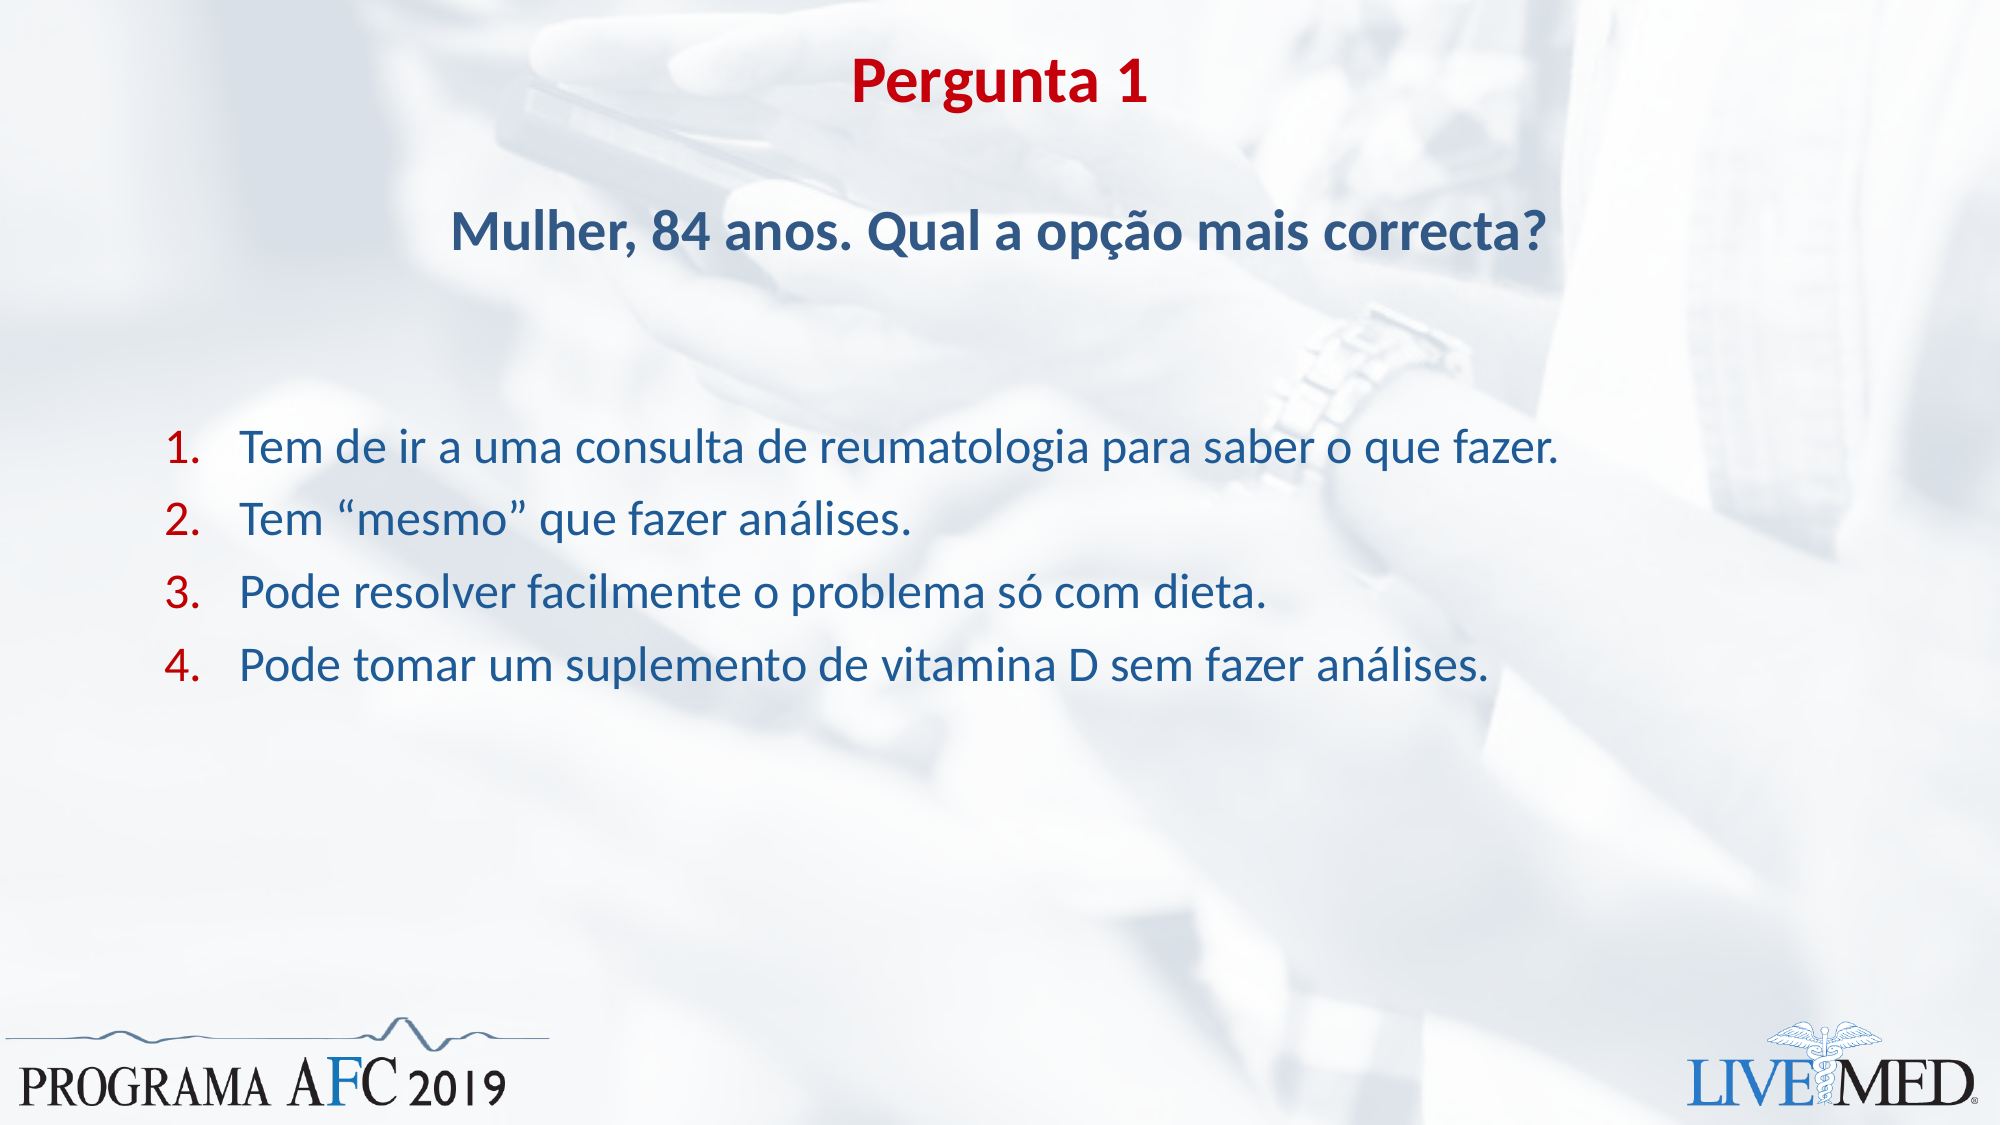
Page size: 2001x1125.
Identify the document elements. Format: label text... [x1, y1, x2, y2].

picture [1687, 1021, 1978, 1106]
title Pergunta 1 [99, 26, 1900, 126]
picture [19, 1057, 505, 1106]
list Mulher, 84 anos. Qual a opção mais correcta? [149, 181, 1850, 352]
list Tem de ir a uma consulta de reumatologia para saber o que fazer. Tem “mesmo” que fazer análises. Pode resolver facilmente o problema só com dieta. Pode tomar um suplemento de vitamina D sem fazer análises. [149, 405, 1850, 953]
